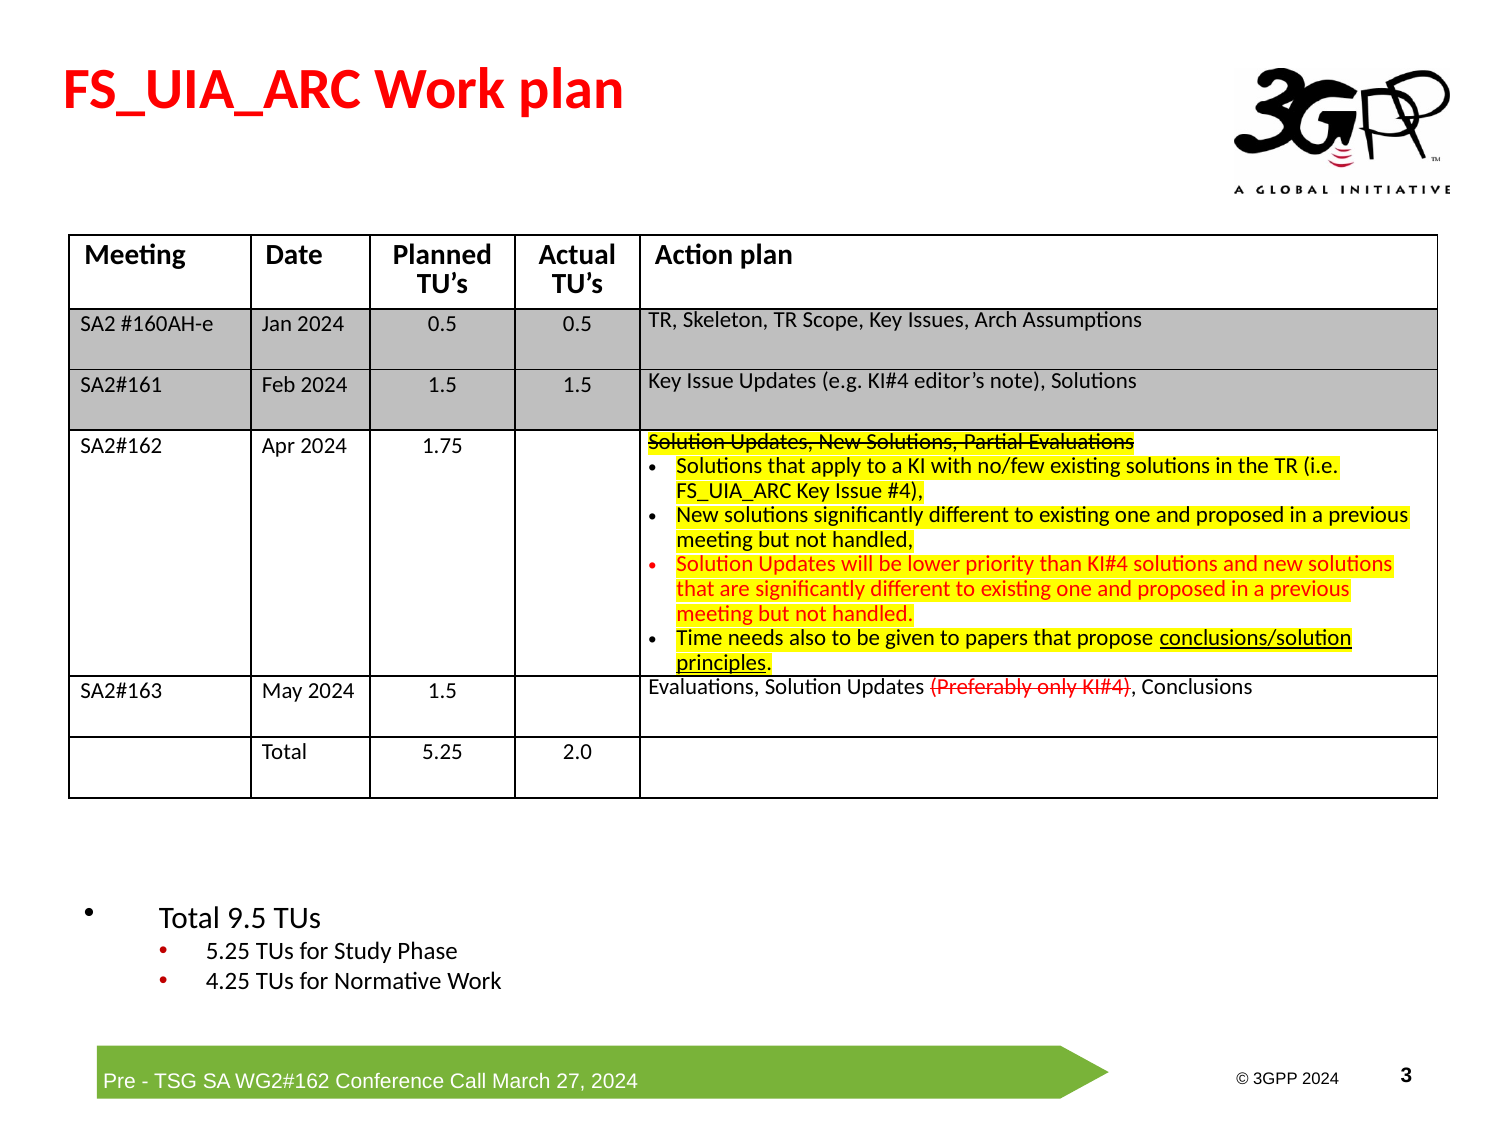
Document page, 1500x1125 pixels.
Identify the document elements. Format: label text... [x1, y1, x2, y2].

table_cell Evaluations, Solution Updates (Preferably only KI#4), Conclusions [641, 677, 1437, 736]
table_cell [641, 738, 1437, 797]
table_cell 2.0 [516, 738, 639, 797]
table_cell TR, Skeleton, TR Scope, Key Issues, Arch Assumptions [641, 310, 1437, 369]
table_cell 0.5 [371, 310, 514, 369]
table_header Planned TU’s [371, 236, 514, 308]
table_cell May 2024 [252, 677, 369, 736]
table_header Action plan [641, 236, 1437, 308]
table_cell Apr 2024 [252, 431, 369, 675]
table_cell Key Issue Updates (e.g. KI#4 editor’s note), Solutions [641, 370, 1437, 429]
table_cell 5.25 [371, 738, 514, 797]
table_header Meeting [70, 236, 250, 308]
table_cell SA2#163 [70, 677, 250, 736]
table_cell [516, 431, 639, 675]
picture [1234, 68, 1450, 194]
table_cell Total [252, 738, 369, 797]
table_cell 1.5 [371, 677, 514, 736]
table_header Actual TU’s [516, 236, 639, 308]
table_cell [70, 738, 250, 797]
table_cell Solution Updates, New Solutions, Partial Evaluations Solutions that apply to a KI with no/few existing solutions in the TR (i.e. FS_UIA_ARC Key Issue #4), New solutions significantly different to existing one and proposed in a previous meeting but not handled, Solution Updates will be lower priority than KI#4 solutions and new solutions that are significantly different to existing one and proposed in a previous meeting but not handled. Time needs also to be given to papers that propose conclusions/solution principles. [641, 431, 1437, 675]
table_cell [516, 677, 639, 736]
table_cell 1.5 [516, 370, 639, 429]
table_cell SA2 #160AH-e [70, 310, 250, 369]
table_cell SA2#162 [70, 431, 250, 675]
text_box Total 9.5 TUs 5.25 TUs for Study Phase 4.25 TUs for Normative Work [69, 890, 1122, 999]
table_cell Jan 2024 [252, 310, 369, 369]
table_cell SA2#161 [70, 370, 250, 429]
table_cell 0.5 [516, 310, 639, 369]
text_box FS_UIA_ARC Work plan [48, 30, 1315, 141]
table_cell Feb 2024 [252, 370, 369, 429]
table_cell 1.5 [371, 370, 514, 429]
table_header Date [252, 236, 369, 308]
table_cell 1.75 [371, 431, 514, 675]
